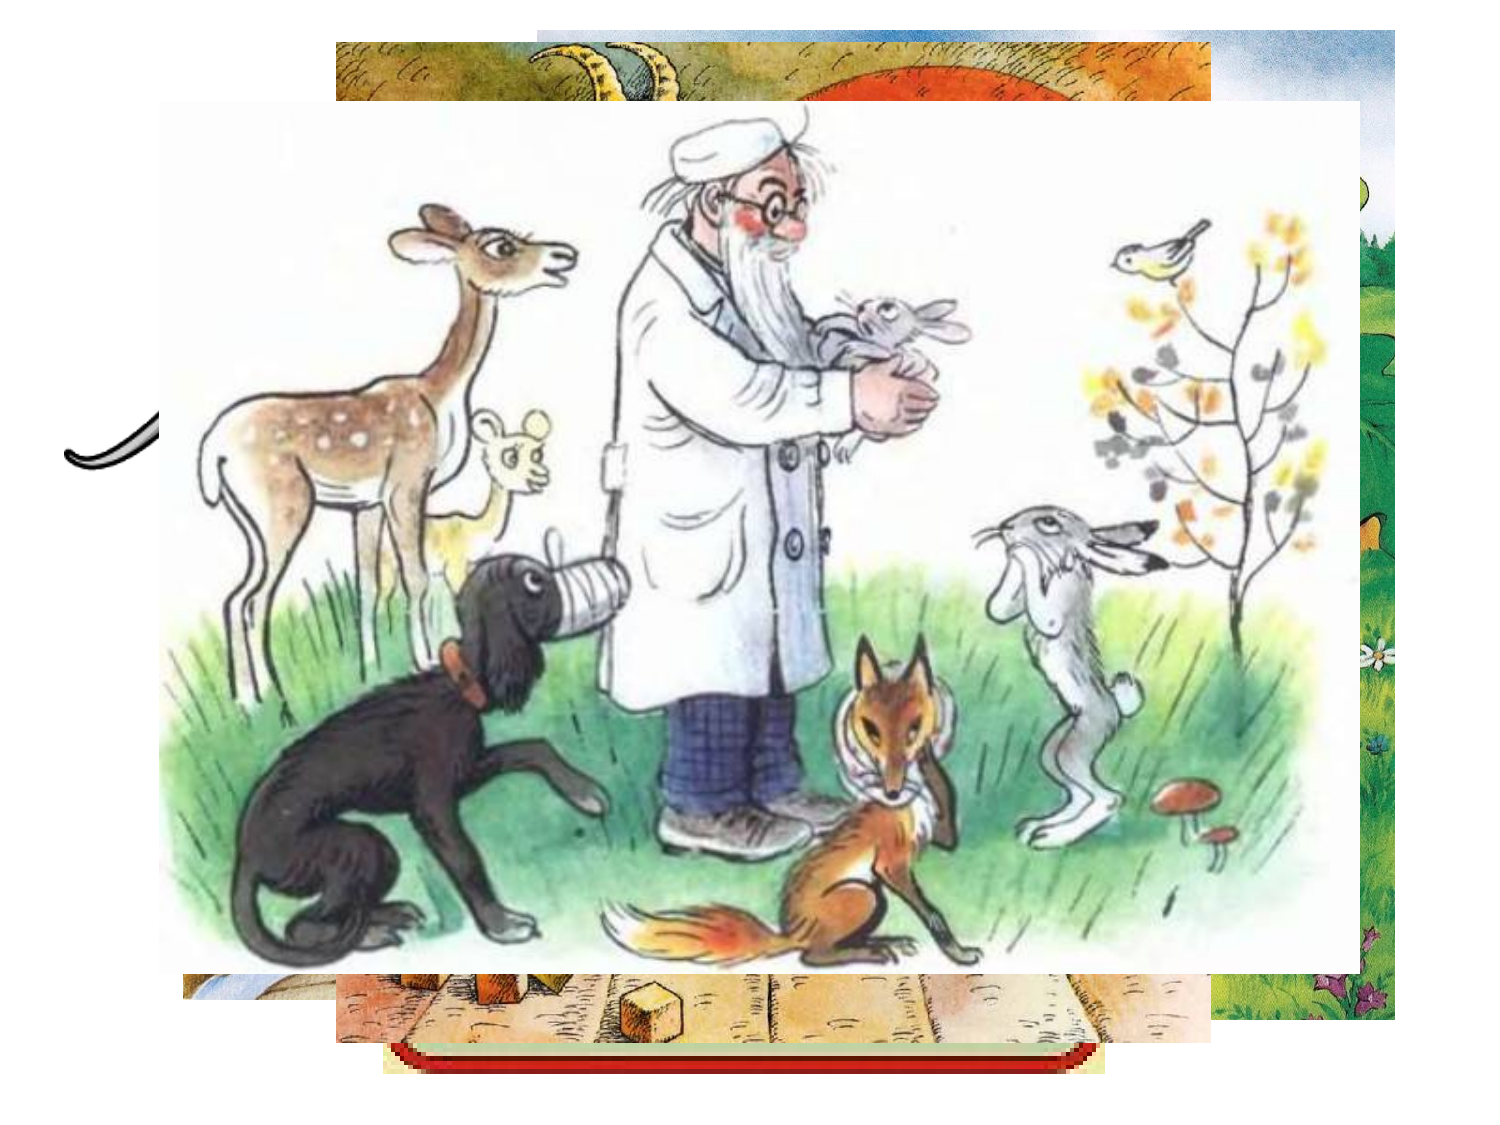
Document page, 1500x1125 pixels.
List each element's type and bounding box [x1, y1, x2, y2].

picture [64, 30, 1396, 1075]
